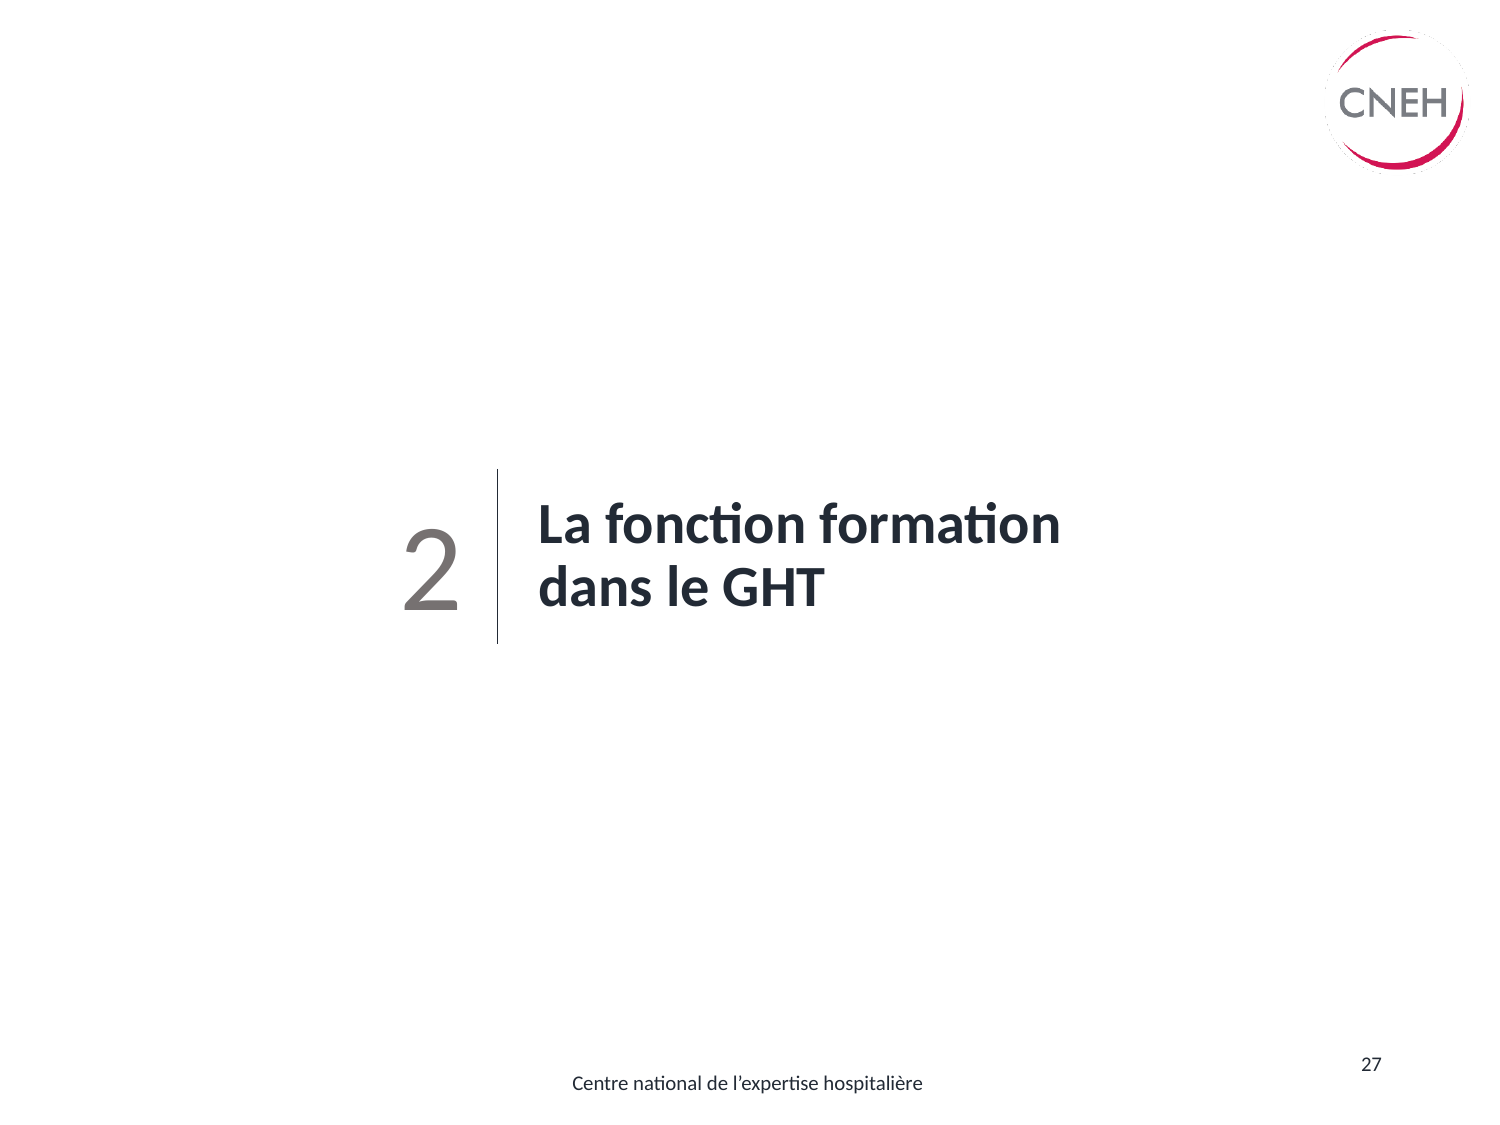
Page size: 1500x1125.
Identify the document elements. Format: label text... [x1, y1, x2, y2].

list 2 [187, 495, 479, 599]
slide_number 27 [1059, 1042, 1397, 1103]
title La fonction formation dans le GHT [523, 469, 1346, 644]
footer Centre national de l’expertise hospitalière [496, 1052, 1004, 1113]
picture [1314, 19, 1480, 185]
